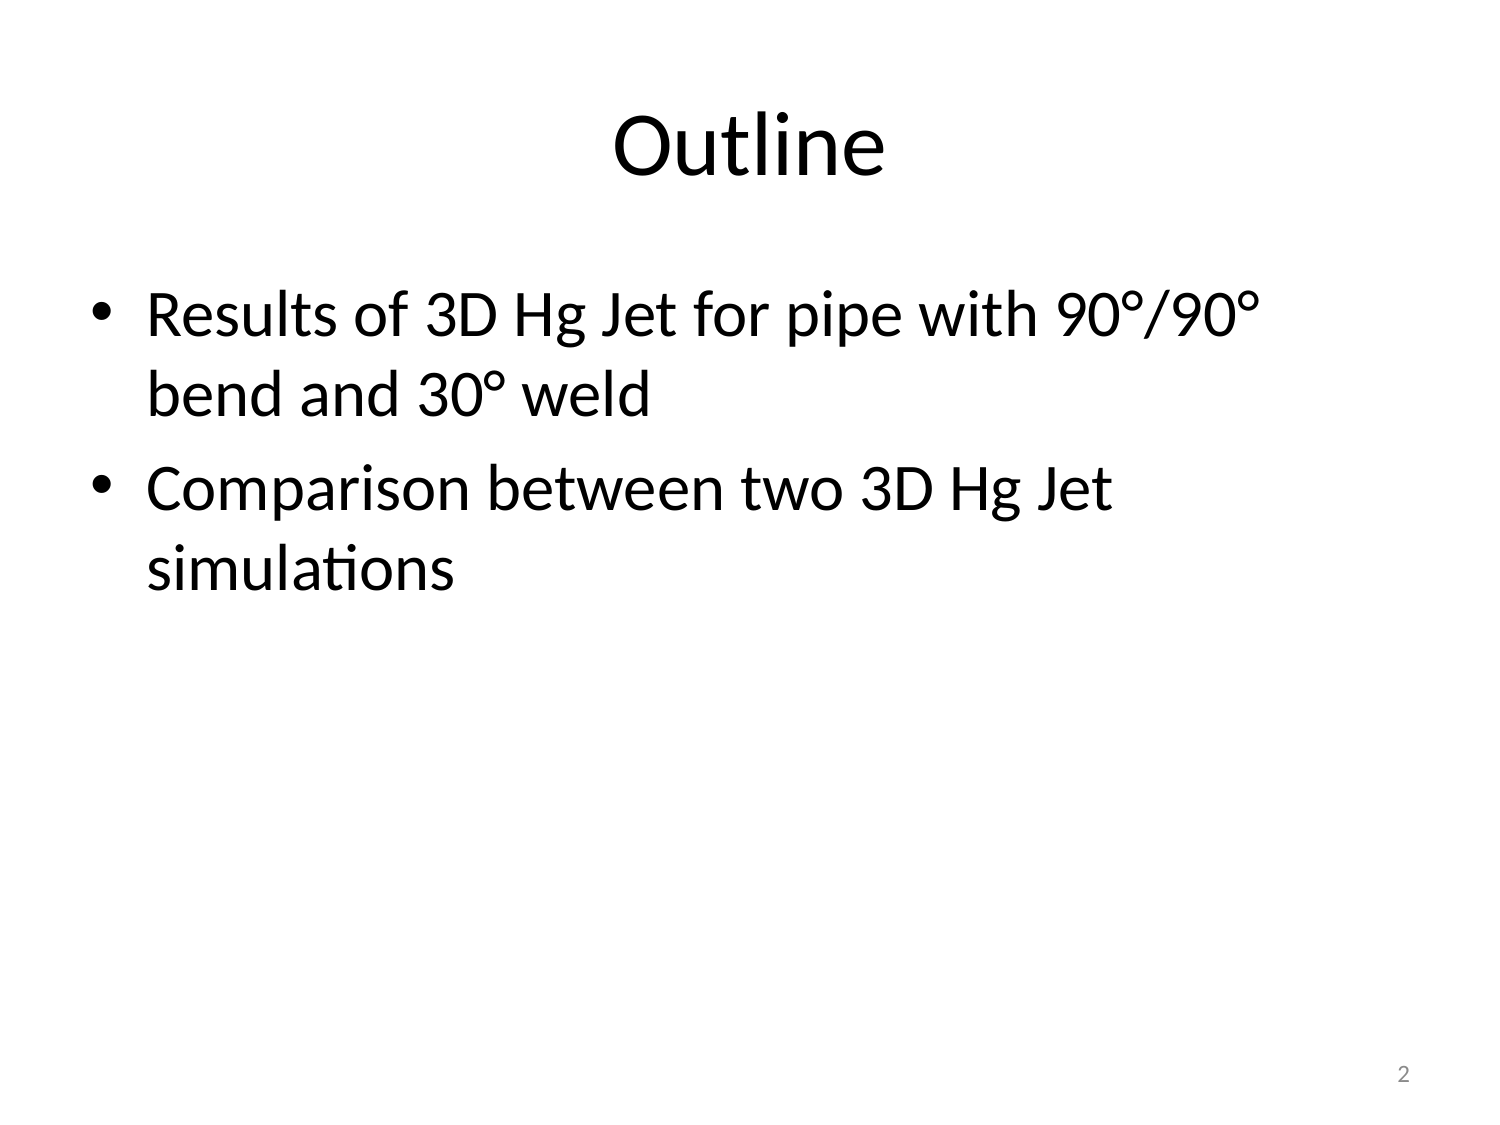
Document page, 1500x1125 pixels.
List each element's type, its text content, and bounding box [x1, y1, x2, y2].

list Results of 3D Hg Jet for pipe with 90°/90° bend and 30° weld Comparison between two 3D Hg Jet simulations [75, 262, 1425, 1005]
title Outline [75, 45, 1425, 233]
slide_number 2 [1074, 1042, 1425, 1103]
